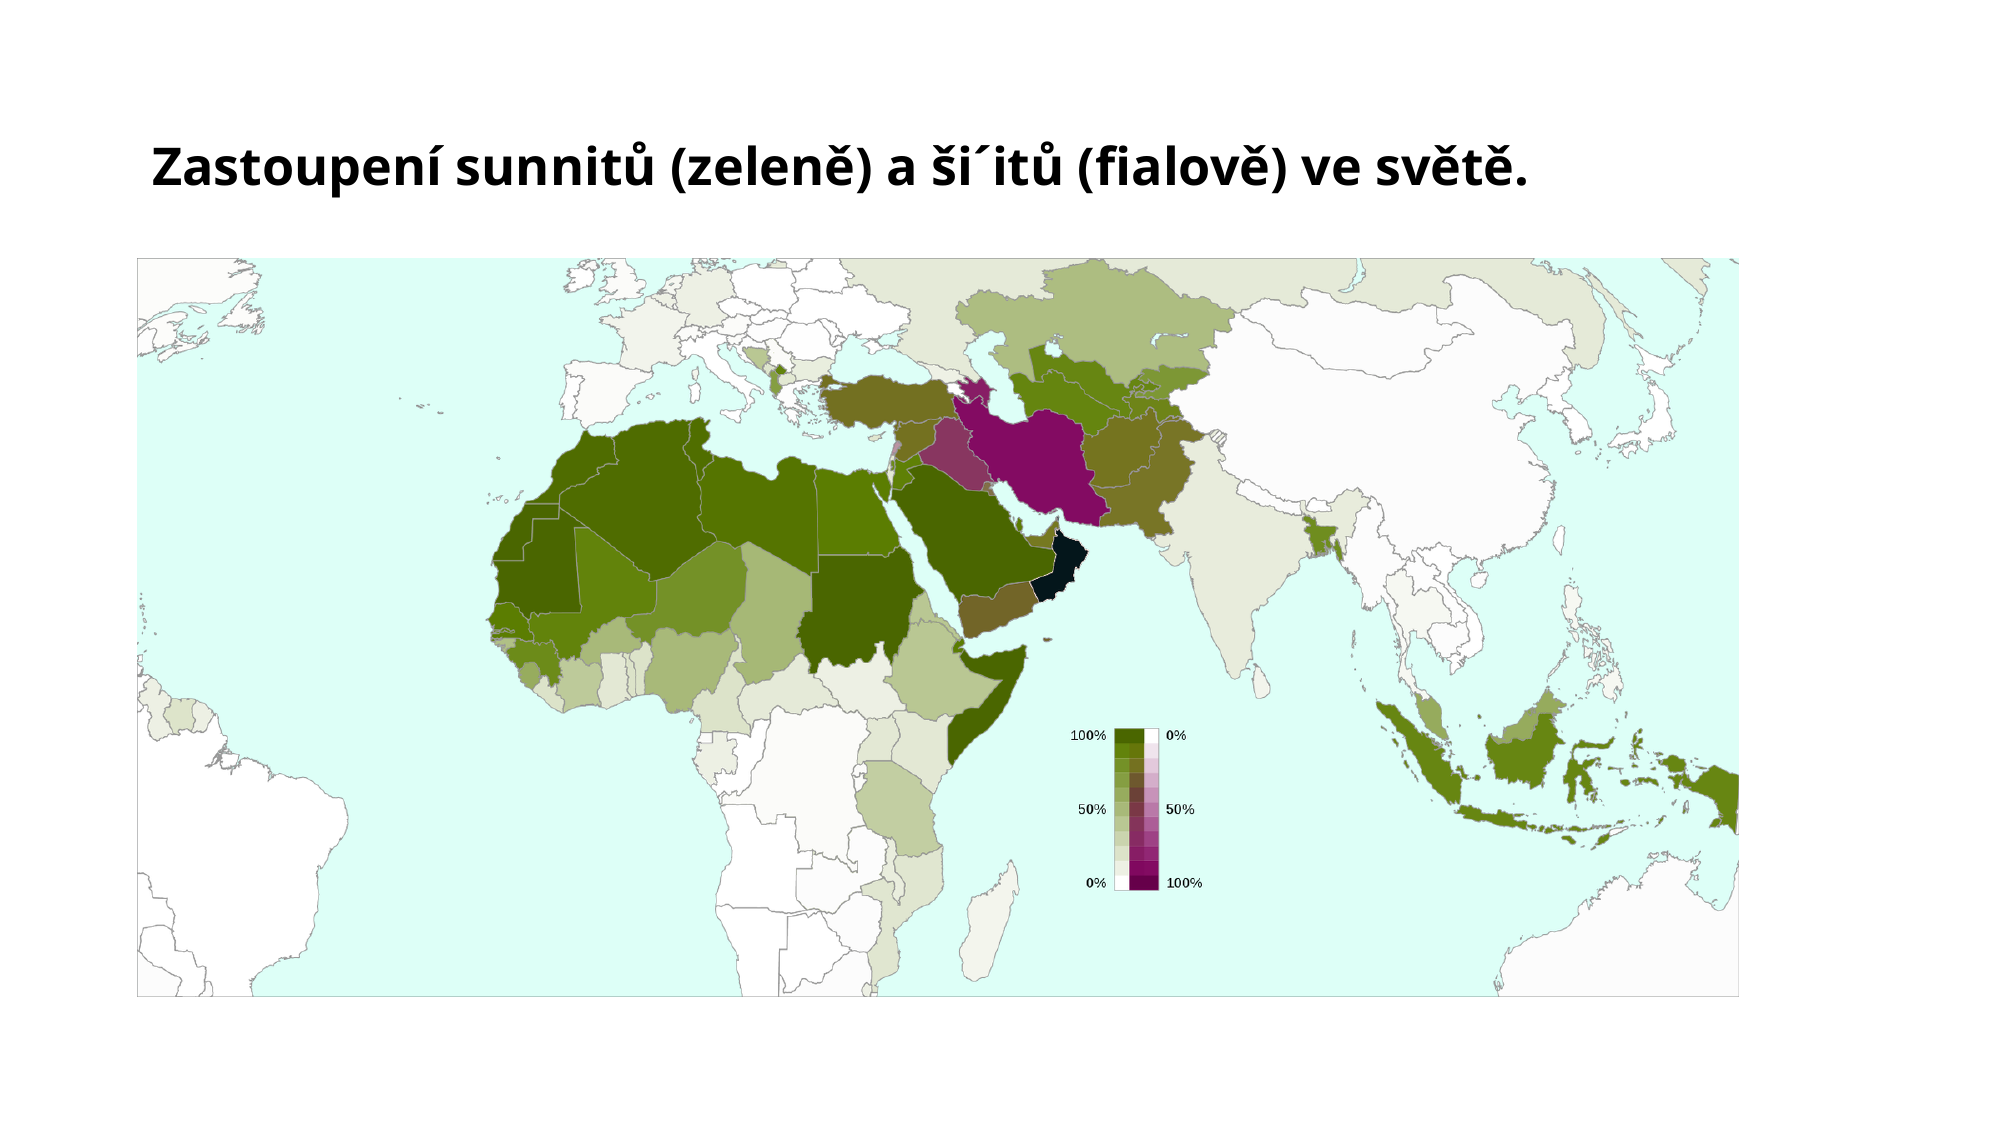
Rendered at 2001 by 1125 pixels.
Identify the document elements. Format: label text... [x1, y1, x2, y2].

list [137, 258, 1739, 997]
title Zastoupení sunnitů (zeleně) a ši´itů (fialově) ve světě. [137, 59, 1863, 278]
